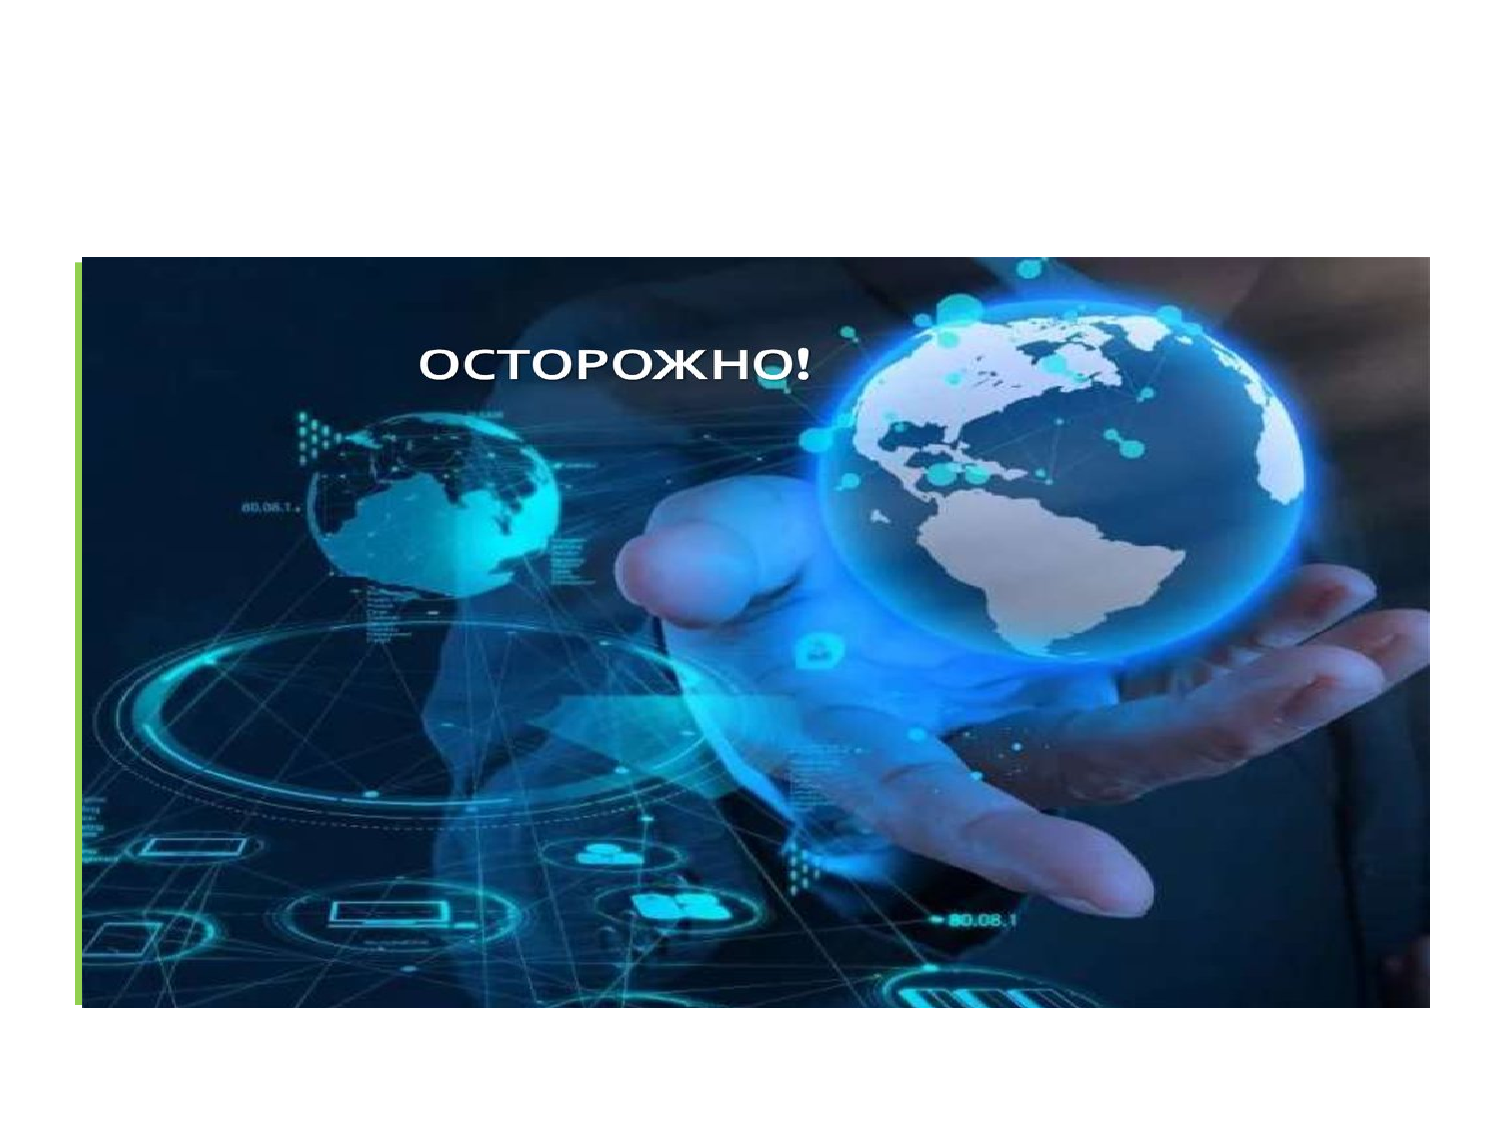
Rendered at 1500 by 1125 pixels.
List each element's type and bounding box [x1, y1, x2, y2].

picture [81, 825, 104, 830]
picture [81, 816, 95, 822]
picture [81, 257, 1430, 1008]
